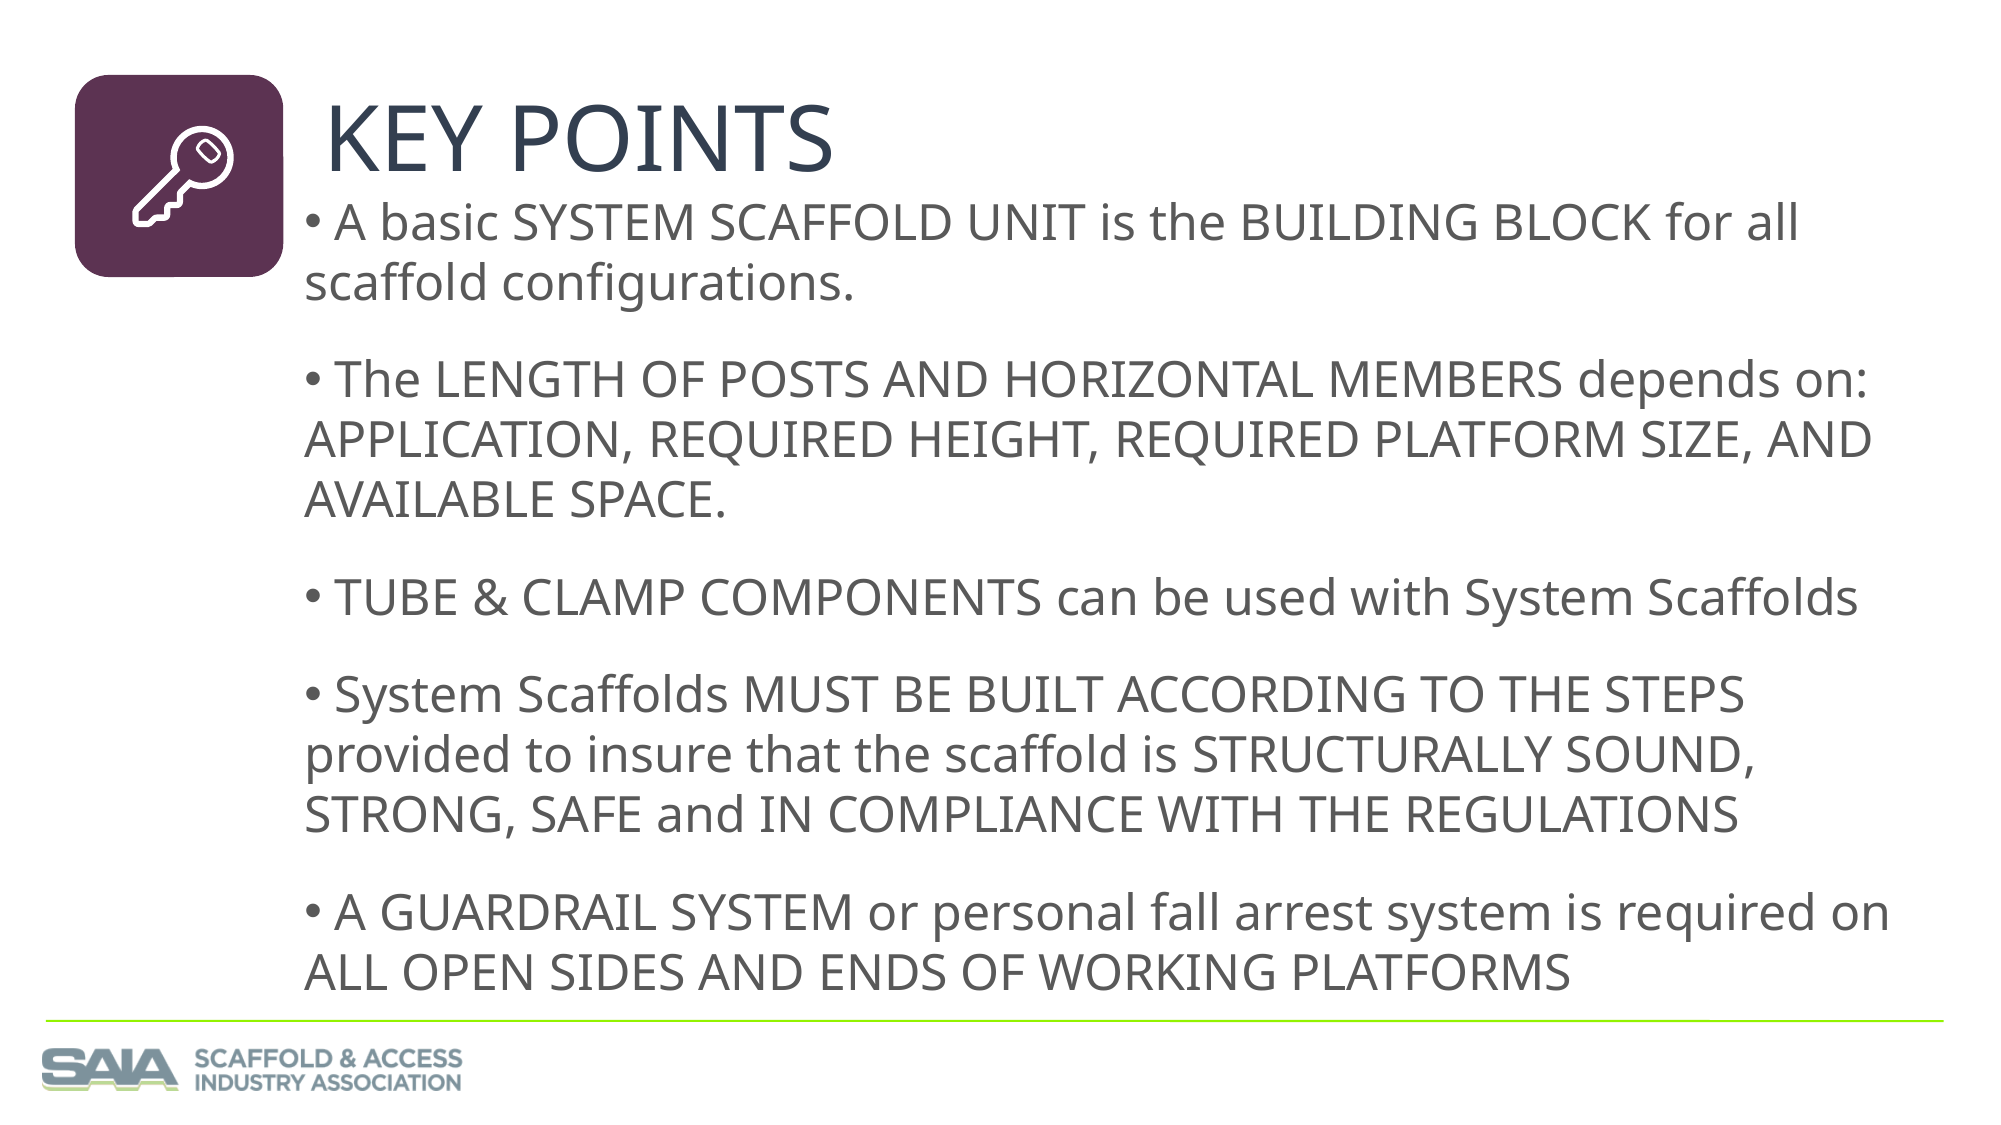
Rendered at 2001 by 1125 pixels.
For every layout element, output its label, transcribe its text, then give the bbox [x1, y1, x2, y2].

text_box A basic SYSTEM Scaffold unit is the building block for all scaffold configurations. The length of posts and horizontal members depends on: application, required height, required platform size, and available space. Tube & Clamp components can be used with System Scaffolds System Scaffolds must be built according to the steps provided to insure that the scaffold is structurally sound, strong, safe and in compliance with the regulations A guardrail system or personal fall arrest system is required on all open sides and ends of working platforms [289, 183, 1946, 1125]
picture [42, 1047, 463, 1091]
text_box [74, 197, 284, 278]
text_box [132, 125, 234, 228]
text_box Key points [66, 72, 1094, 197]
